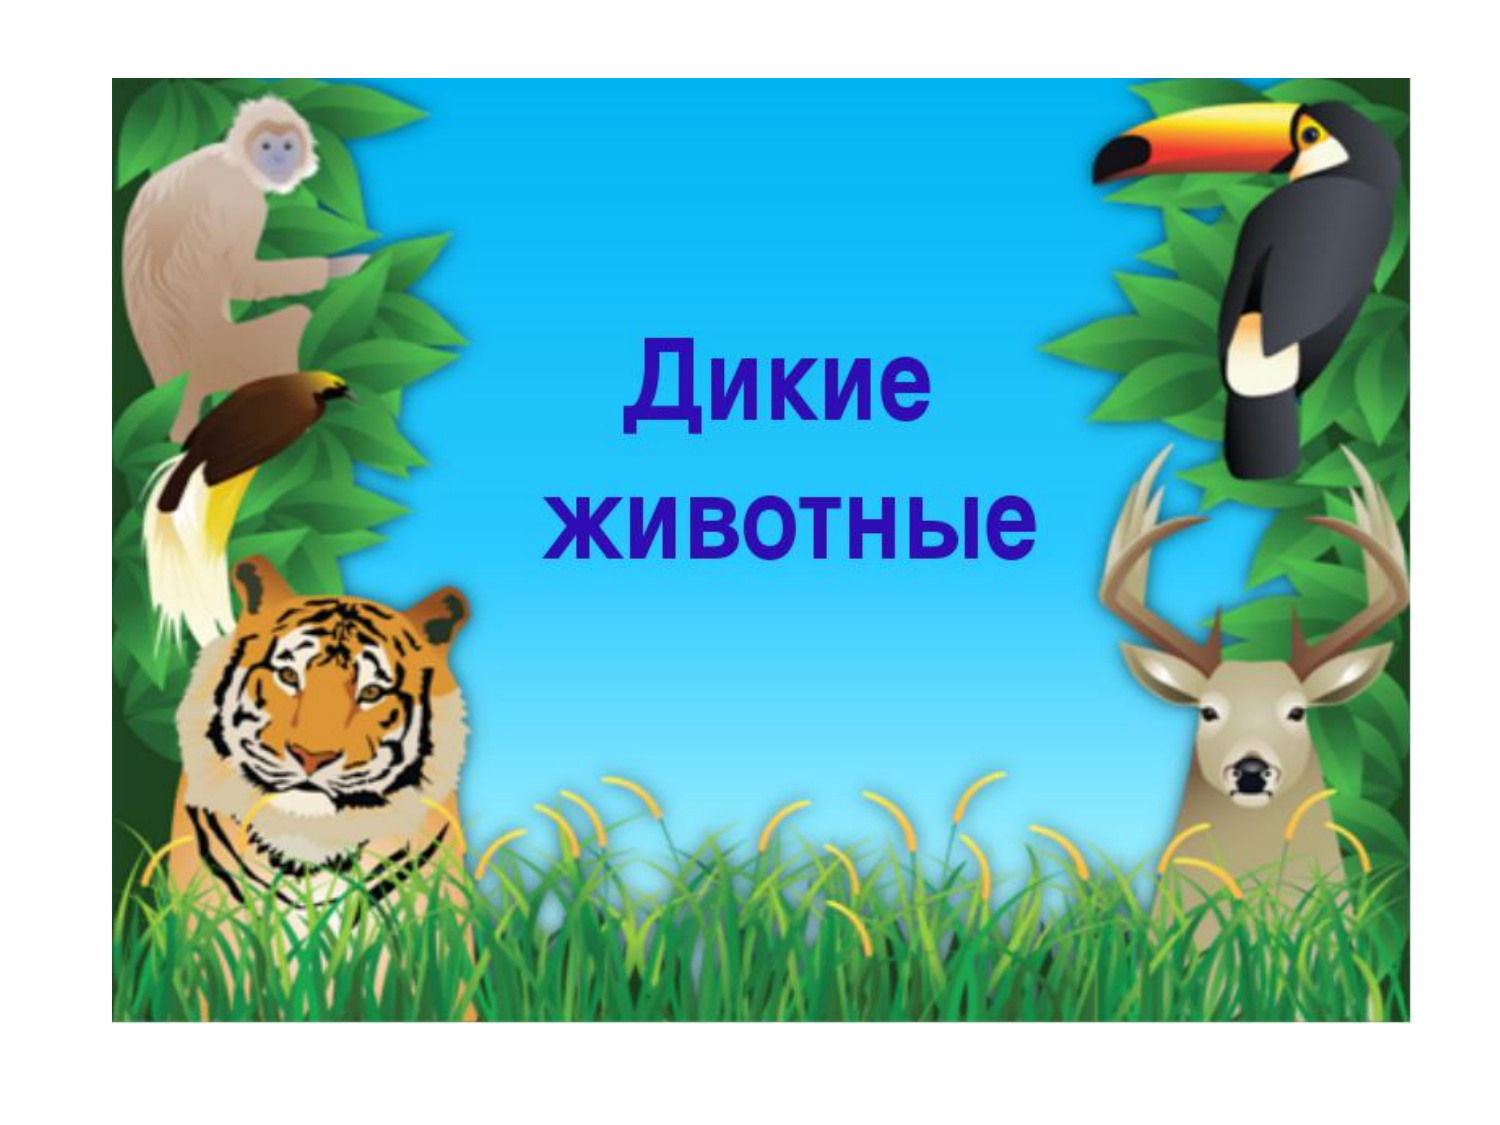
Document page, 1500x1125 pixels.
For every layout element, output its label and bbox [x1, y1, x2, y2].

picture [111, 77, 1412, 1024]
